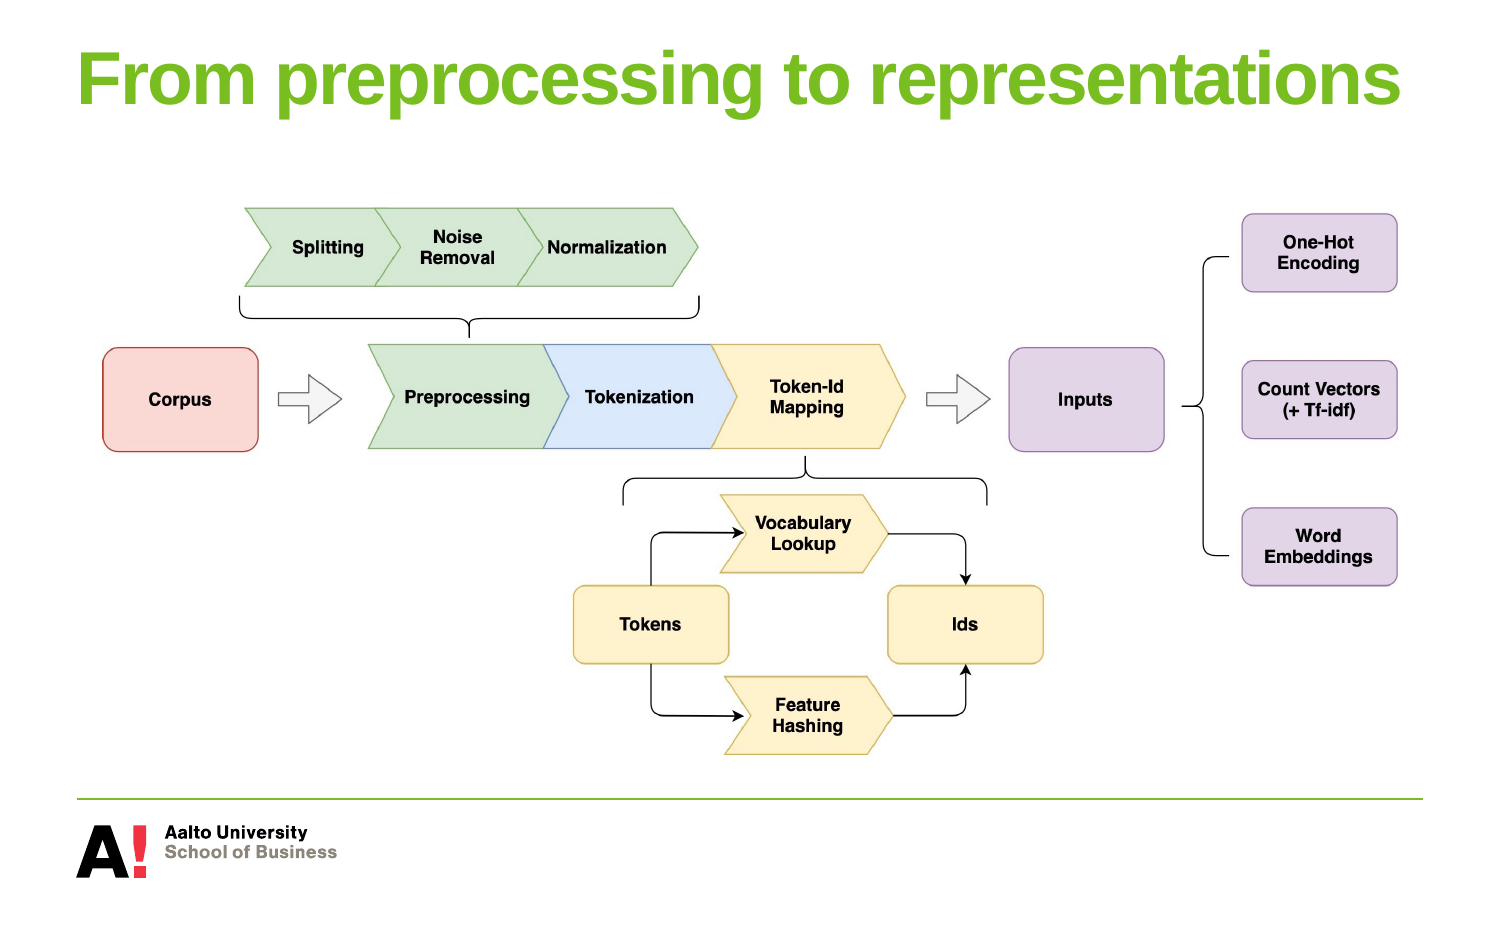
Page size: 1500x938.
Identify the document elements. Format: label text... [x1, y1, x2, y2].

title From preprocessing to representations [76, 43, 1424, 207]
picture [102, 206, 1398, 755]
